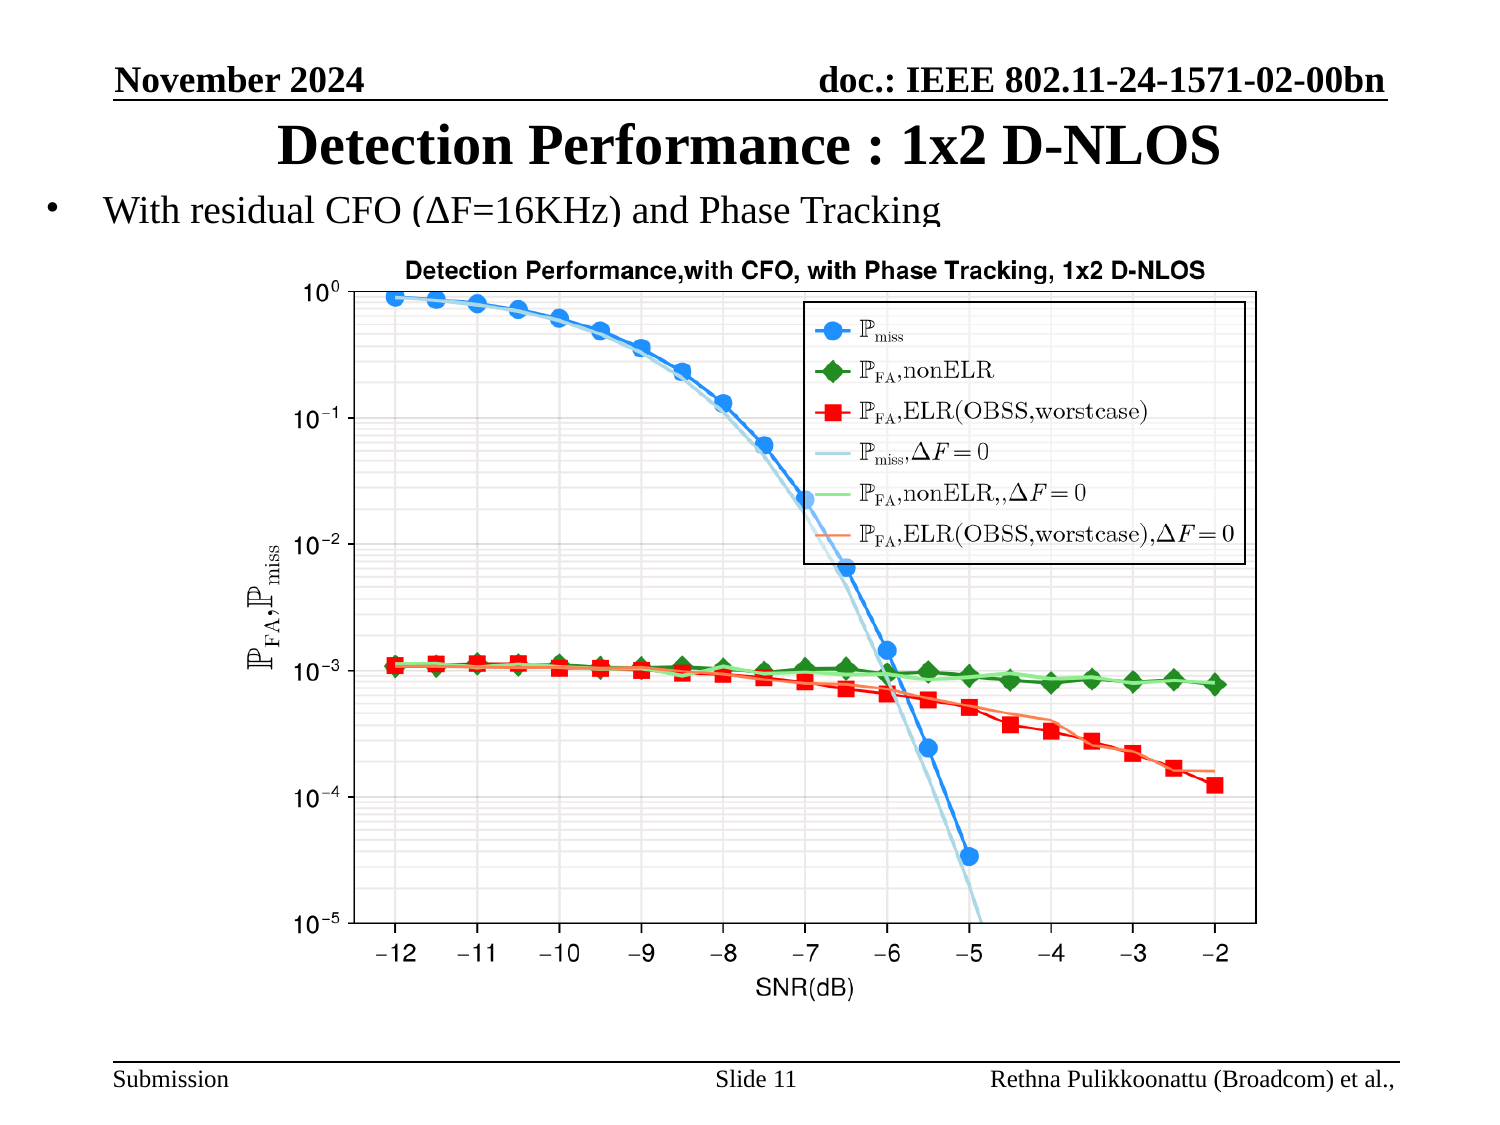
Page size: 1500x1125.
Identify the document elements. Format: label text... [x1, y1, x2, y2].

picture [217, 227, 1284, 1028]
title Detection Performance : 1x2 D-NLOS [50, 99, 1450, 176]
slide_number Slide 11 [712, 1062, 800, 1125]
list With residual CFO (ΔF=16KHz) and Phase Tracking [12, 176, 1488, 431]
footer Rethna Pulikkoonattu (Broadcom) et al., [946, 1062, 1402, 1125]
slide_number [114, 0, 479, 100]
